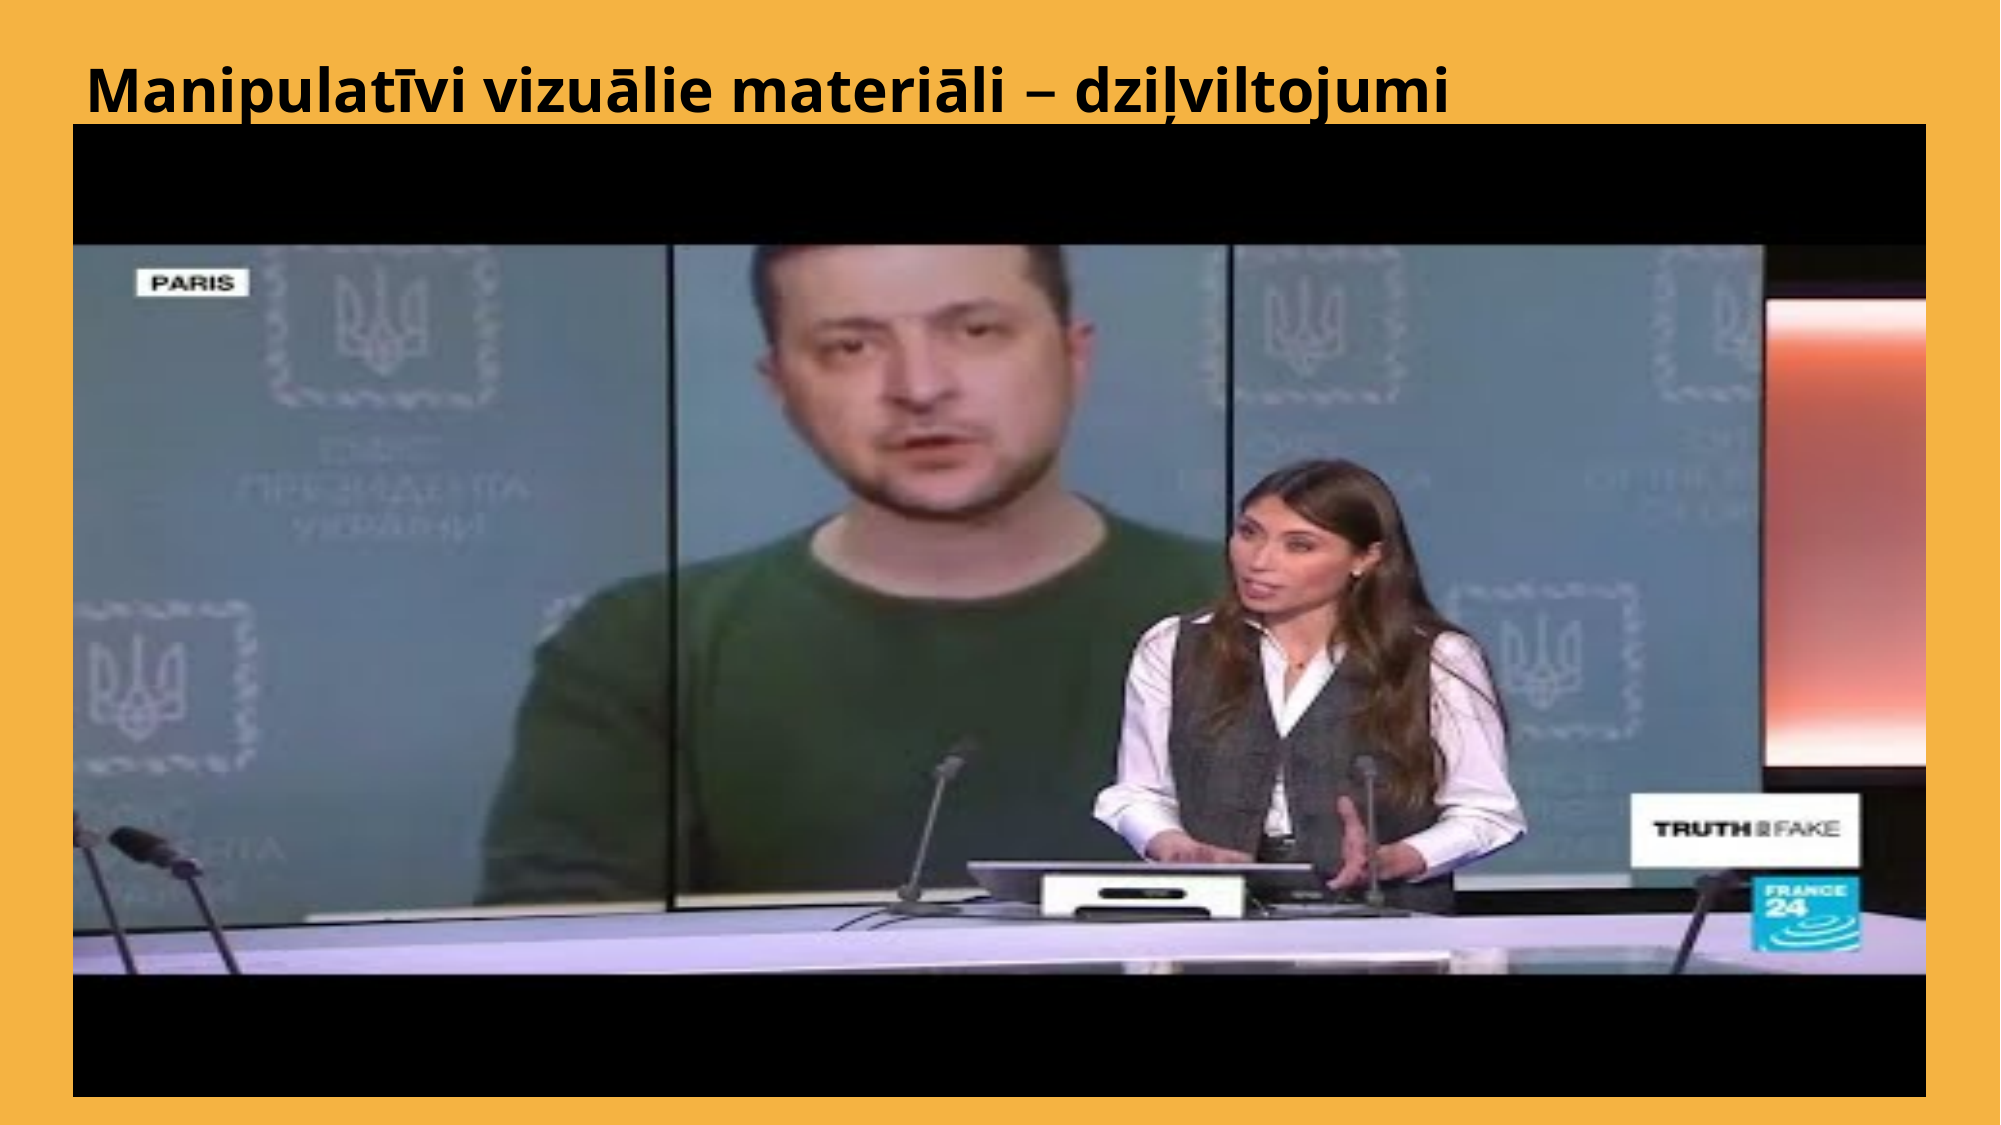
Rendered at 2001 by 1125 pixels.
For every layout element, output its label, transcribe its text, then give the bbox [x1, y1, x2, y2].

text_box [72, 123, 1928, 1098]
text_box Manipulatīvi vizuālie materiāli – dziļviltojumi [76, 41, 1651, 121]
